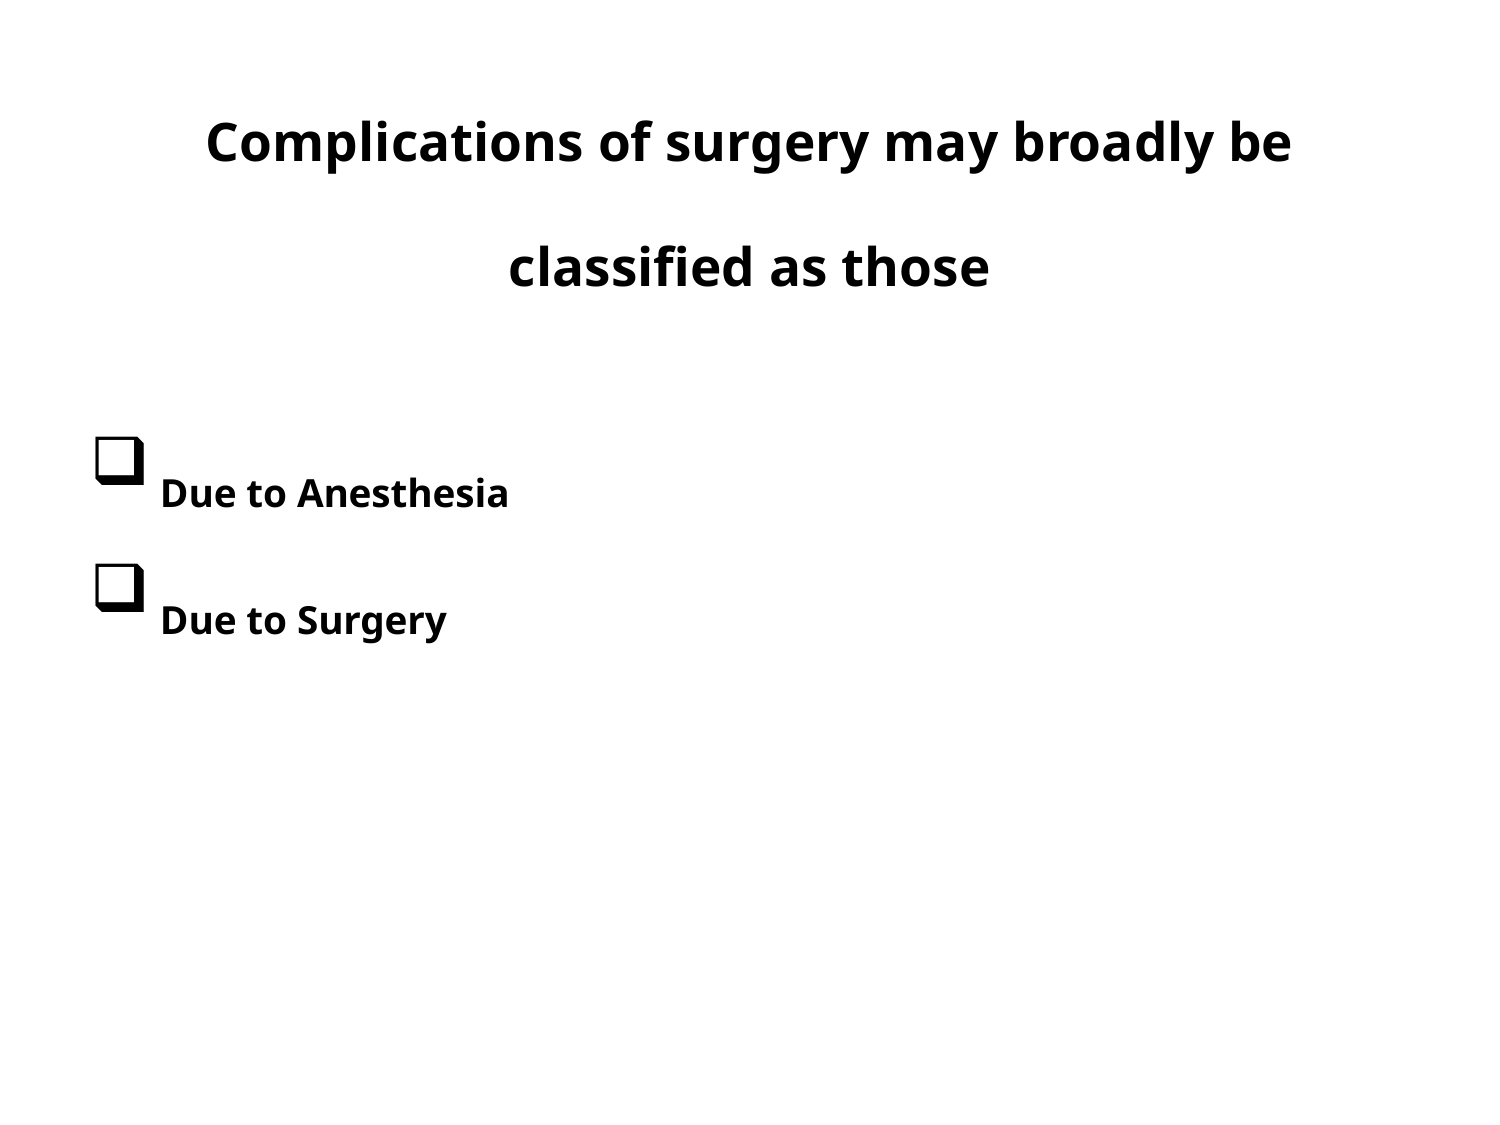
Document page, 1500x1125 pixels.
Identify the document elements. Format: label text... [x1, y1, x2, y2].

list Due to Anesthesia Due to Surgery [75, 416, 1425, 1005]
title Complications of surgery may broadly be classified as those [75, 126, 1425, 344]
